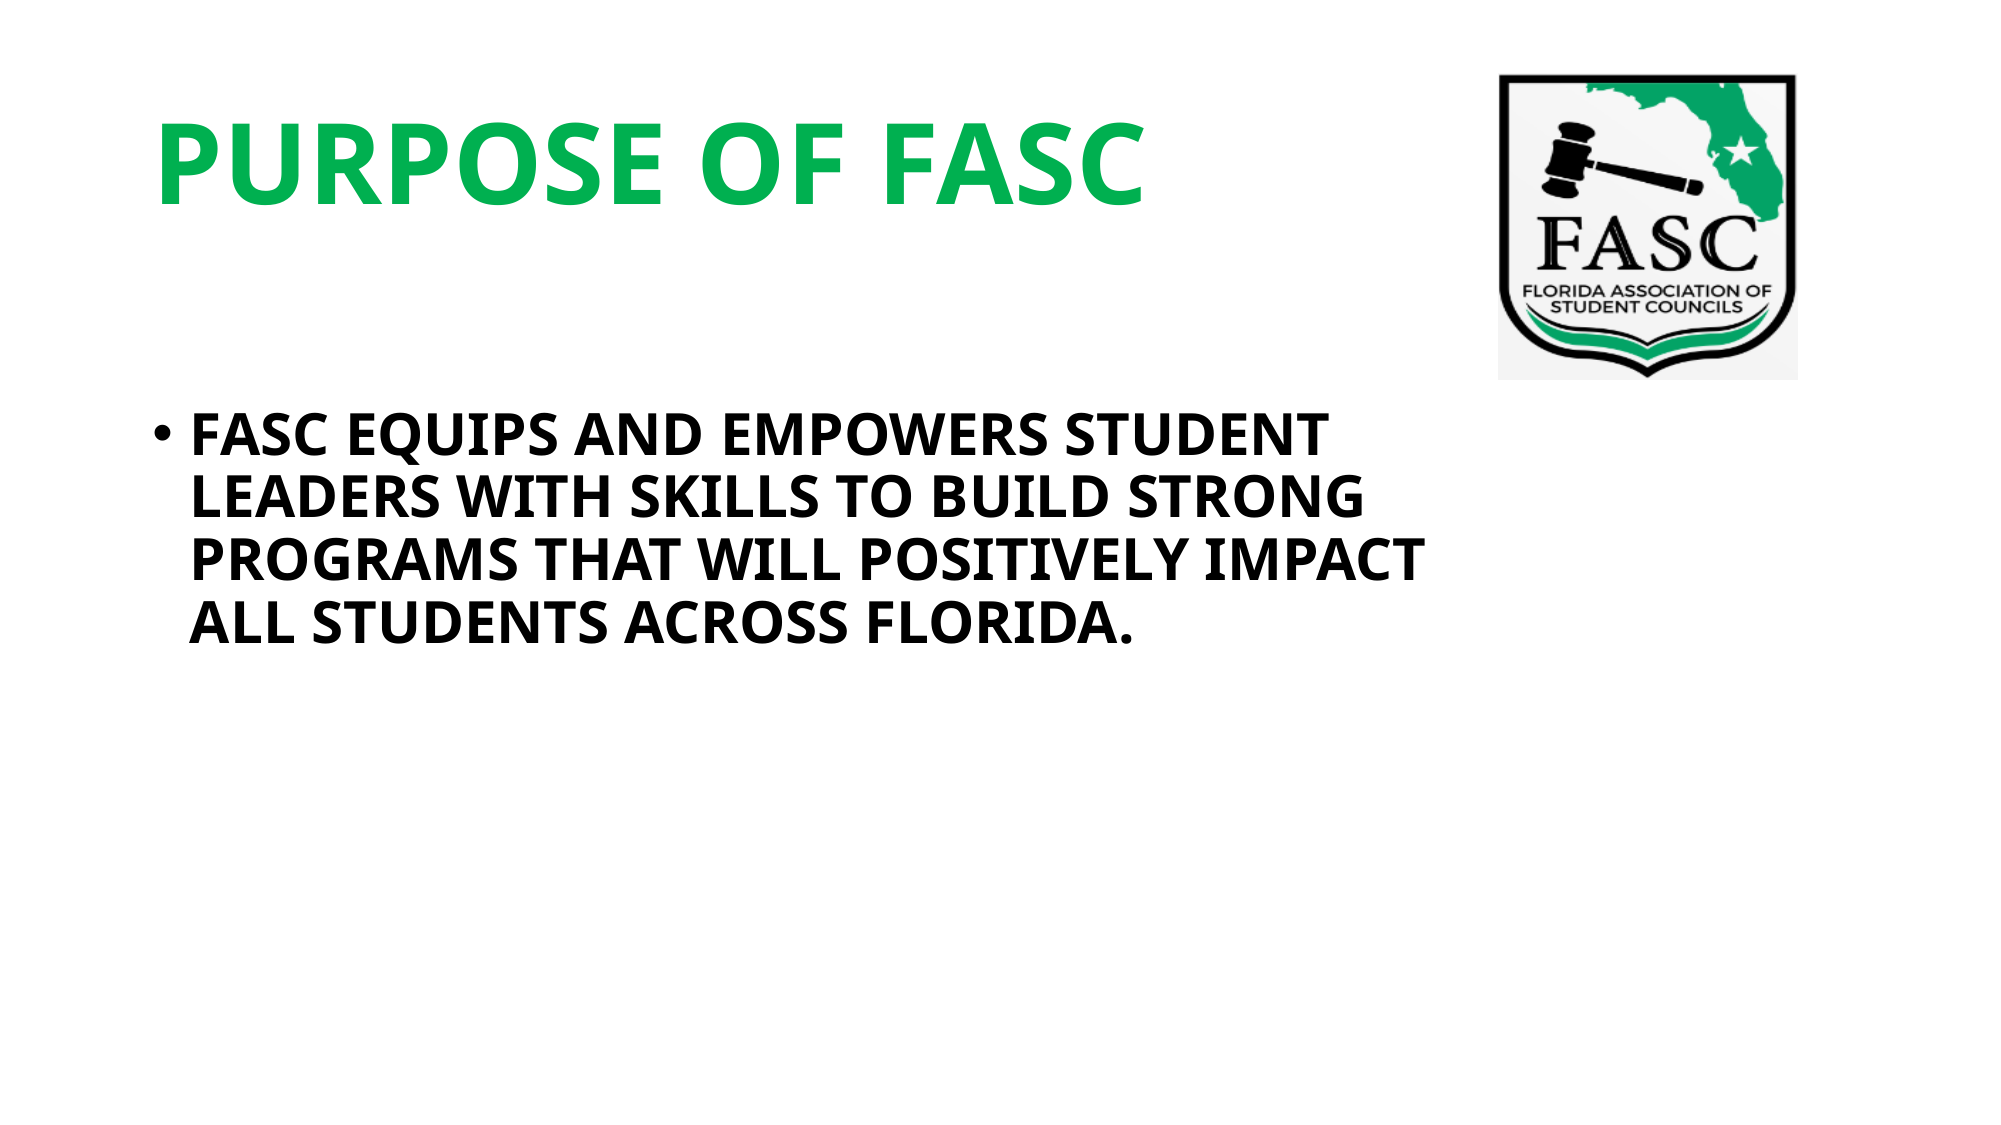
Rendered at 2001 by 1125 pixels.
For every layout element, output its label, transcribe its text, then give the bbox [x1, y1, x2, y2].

picture [1498, 73, 1798, 380]
title PURPOSE OF FASC [137, 59, 1863, 278]
list FASC EQUIPS AND EMPOWERS STUDENT LEADERS WITH SKILLS TO BUILD STRONG PROGRAMS THAT WILL POSITIVELY IMPACT ALL STUDENTS ACROSS FLORIDA. [137, 397, 1499, 1014]
